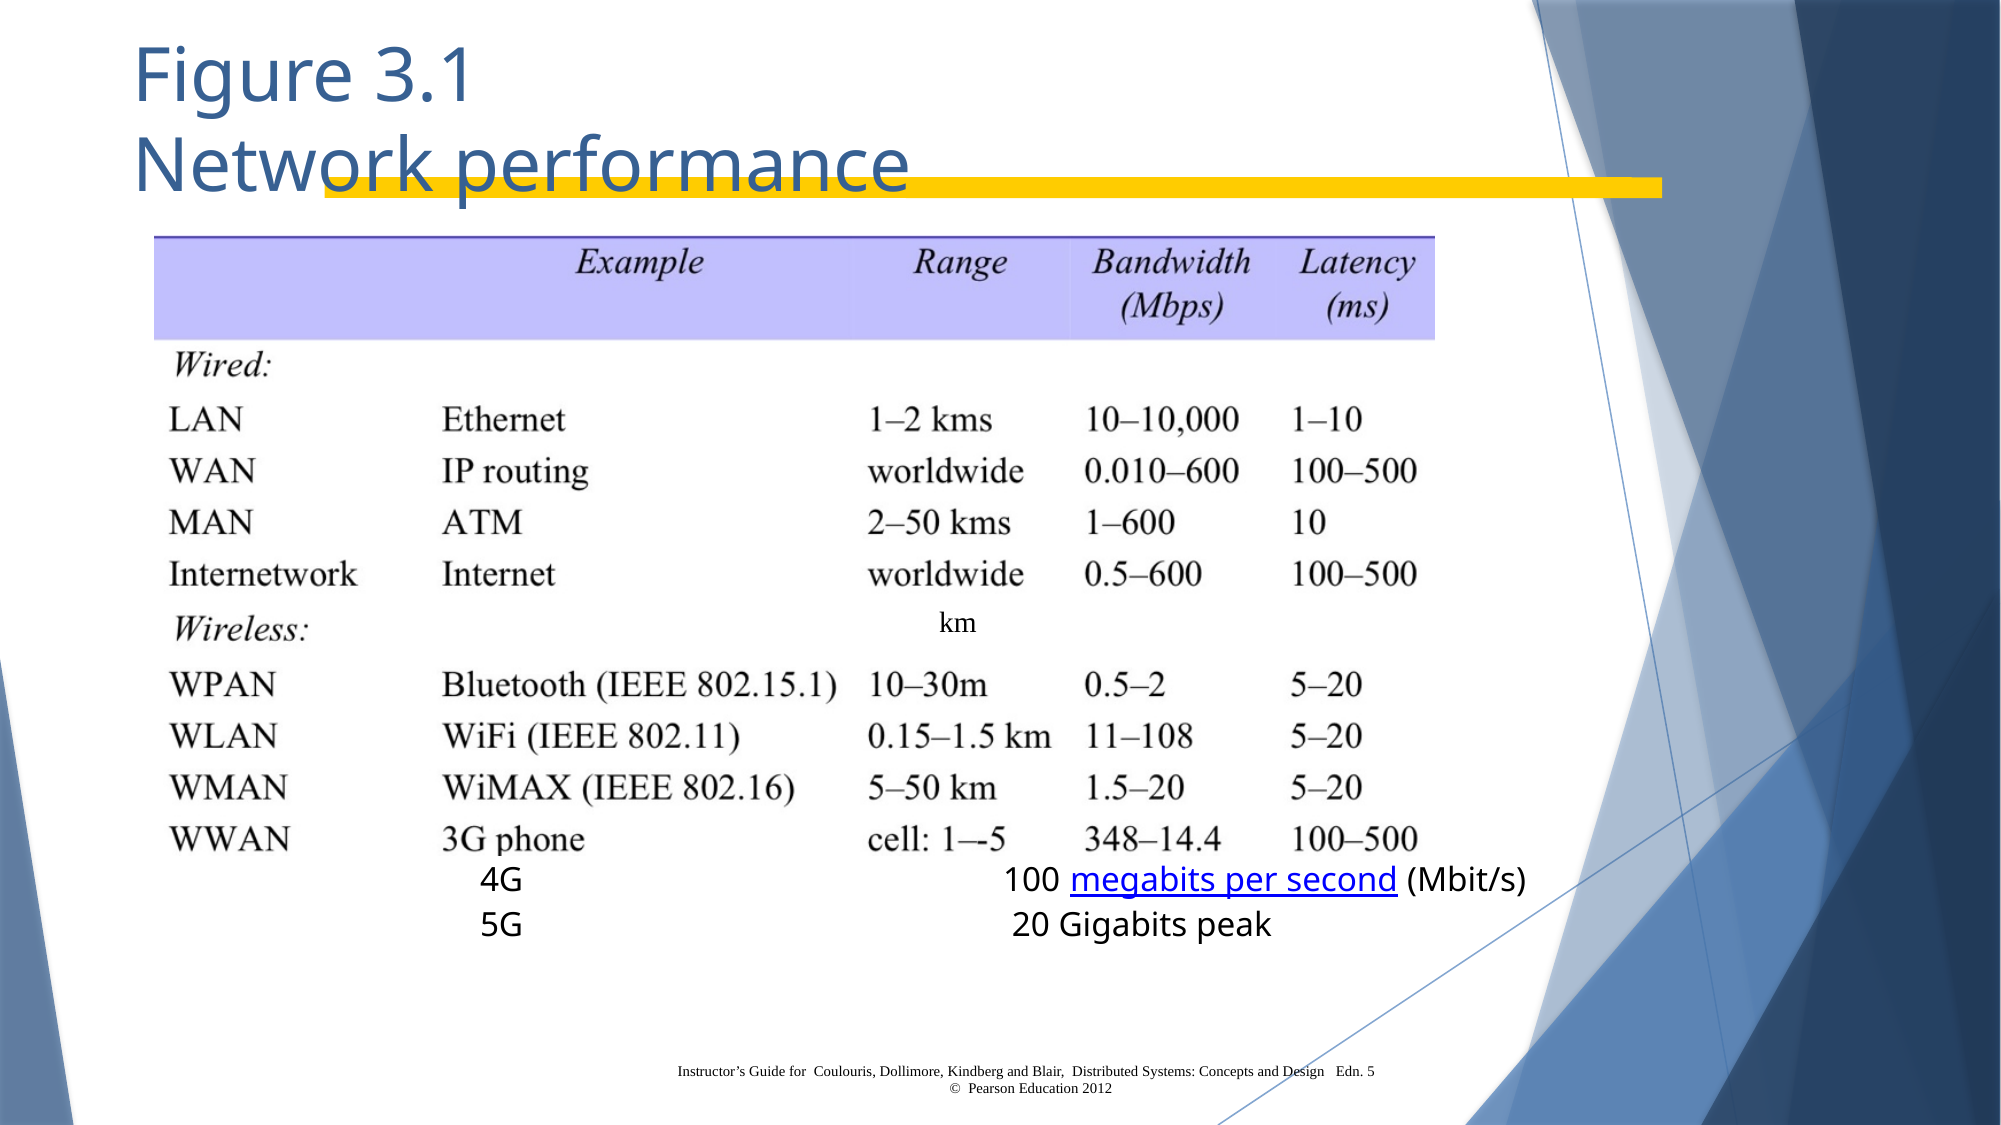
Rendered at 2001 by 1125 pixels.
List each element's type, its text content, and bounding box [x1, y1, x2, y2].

text_box 4G 100 megabits per second (Mbit/s) 5G 20 Gigabits peak [465, 850, 1542, 951]
title Figure 3.1 Network performance [111, 19, 1522, 236]
text_box Instructor’s Guide for Coulouris, Dollimore, Kindberg and Blair, Distributed Systems: Concepts and Design Edn. 5 © Pearson Education 2012 [575, 1045, 1488, 1097]
picture [153, 235, 1436, 857]
